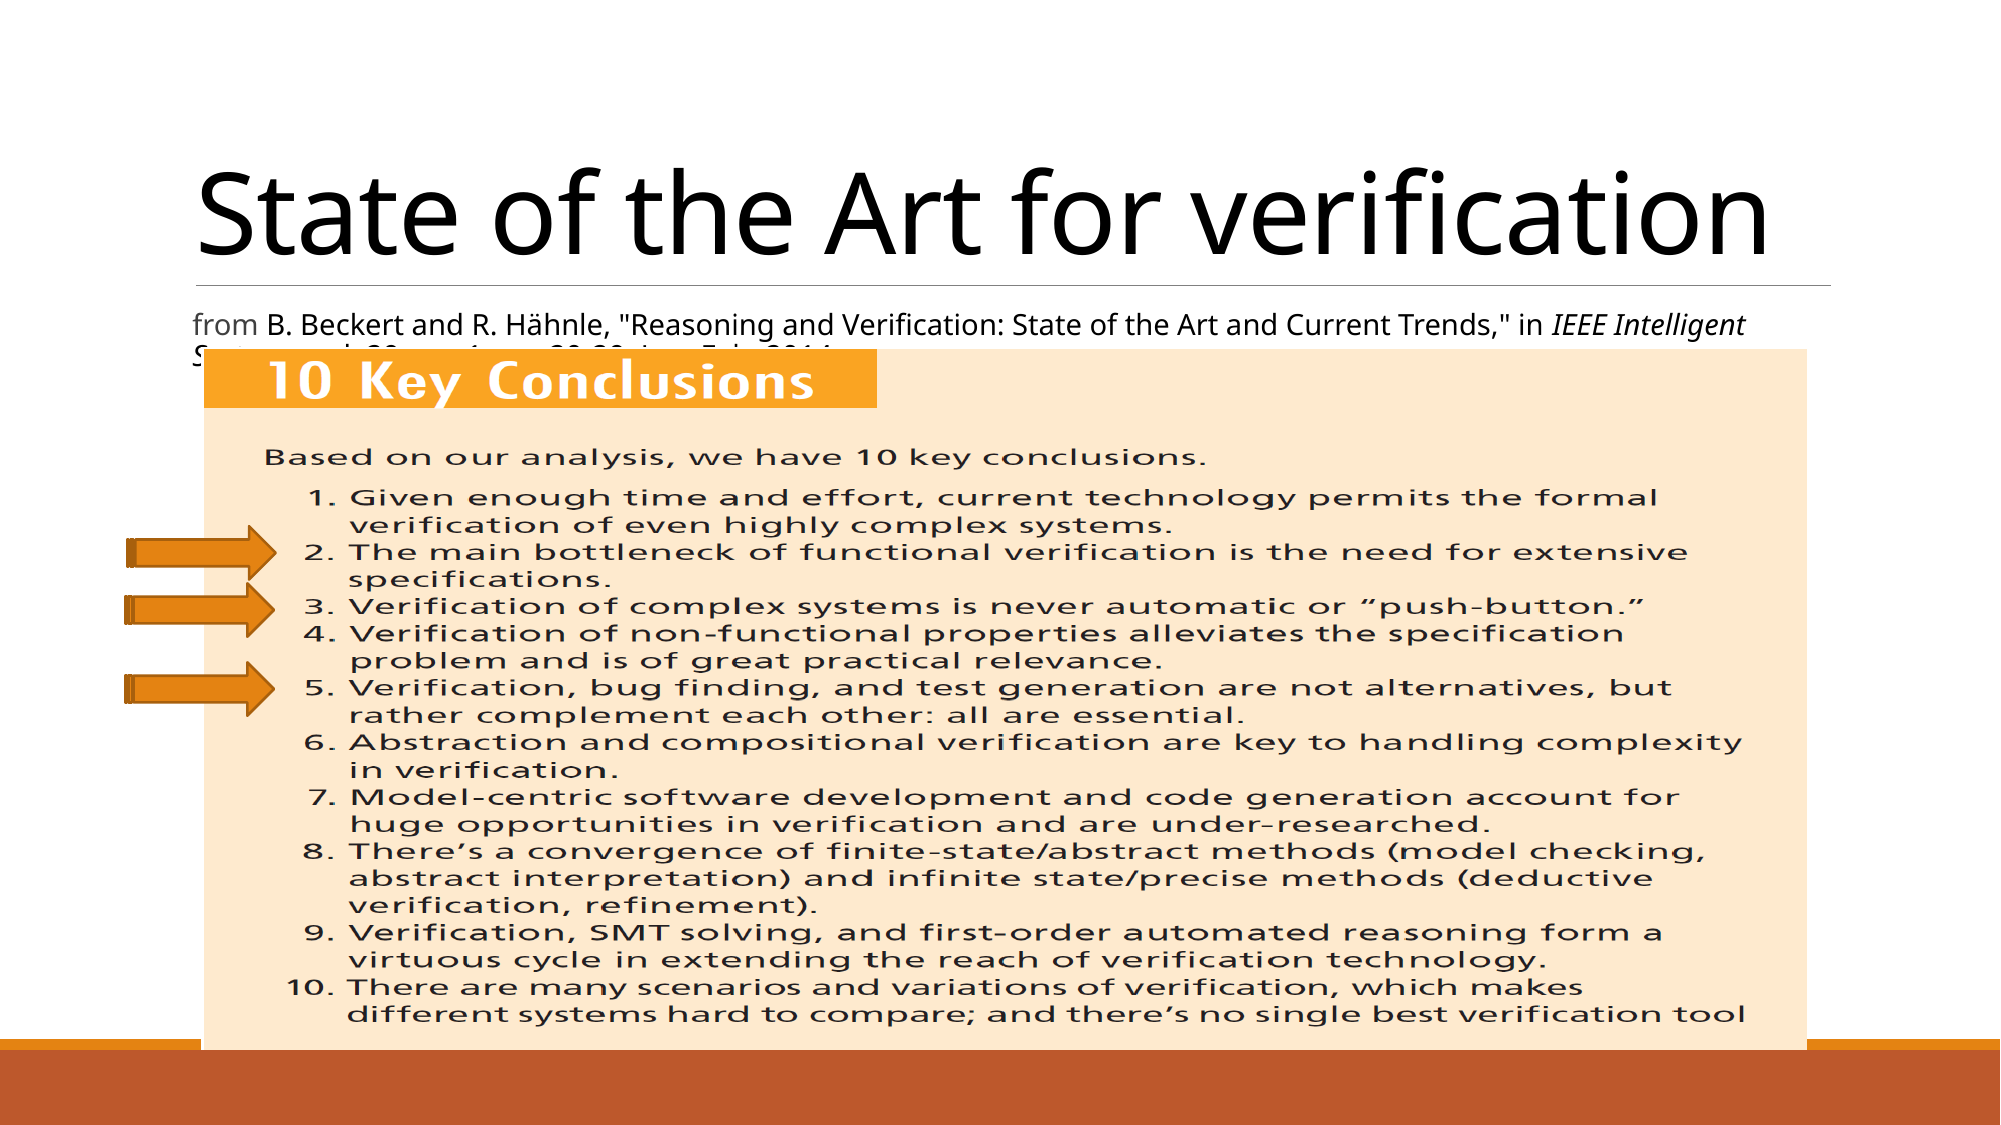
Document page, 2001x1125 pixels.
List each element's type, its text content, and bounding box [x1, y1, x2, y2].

text_box [124, 674, 197, 704]
title State of the Art for verification [180, 47, 1830, 285]
list from B. Beckert and R. Hähnle, "Reasoning and Verification: State of the Art and Current Trends," in IEEE Intelligent Systems, vol. 29, no. 1, pp. 20-29, Jan.-Feb. 2014. [180, 302, 1830, 417]
picture [200, 346, 1807, 1051]
text_box [126, 538, 197, 568]
text_box [124, 595, 197, 625]
